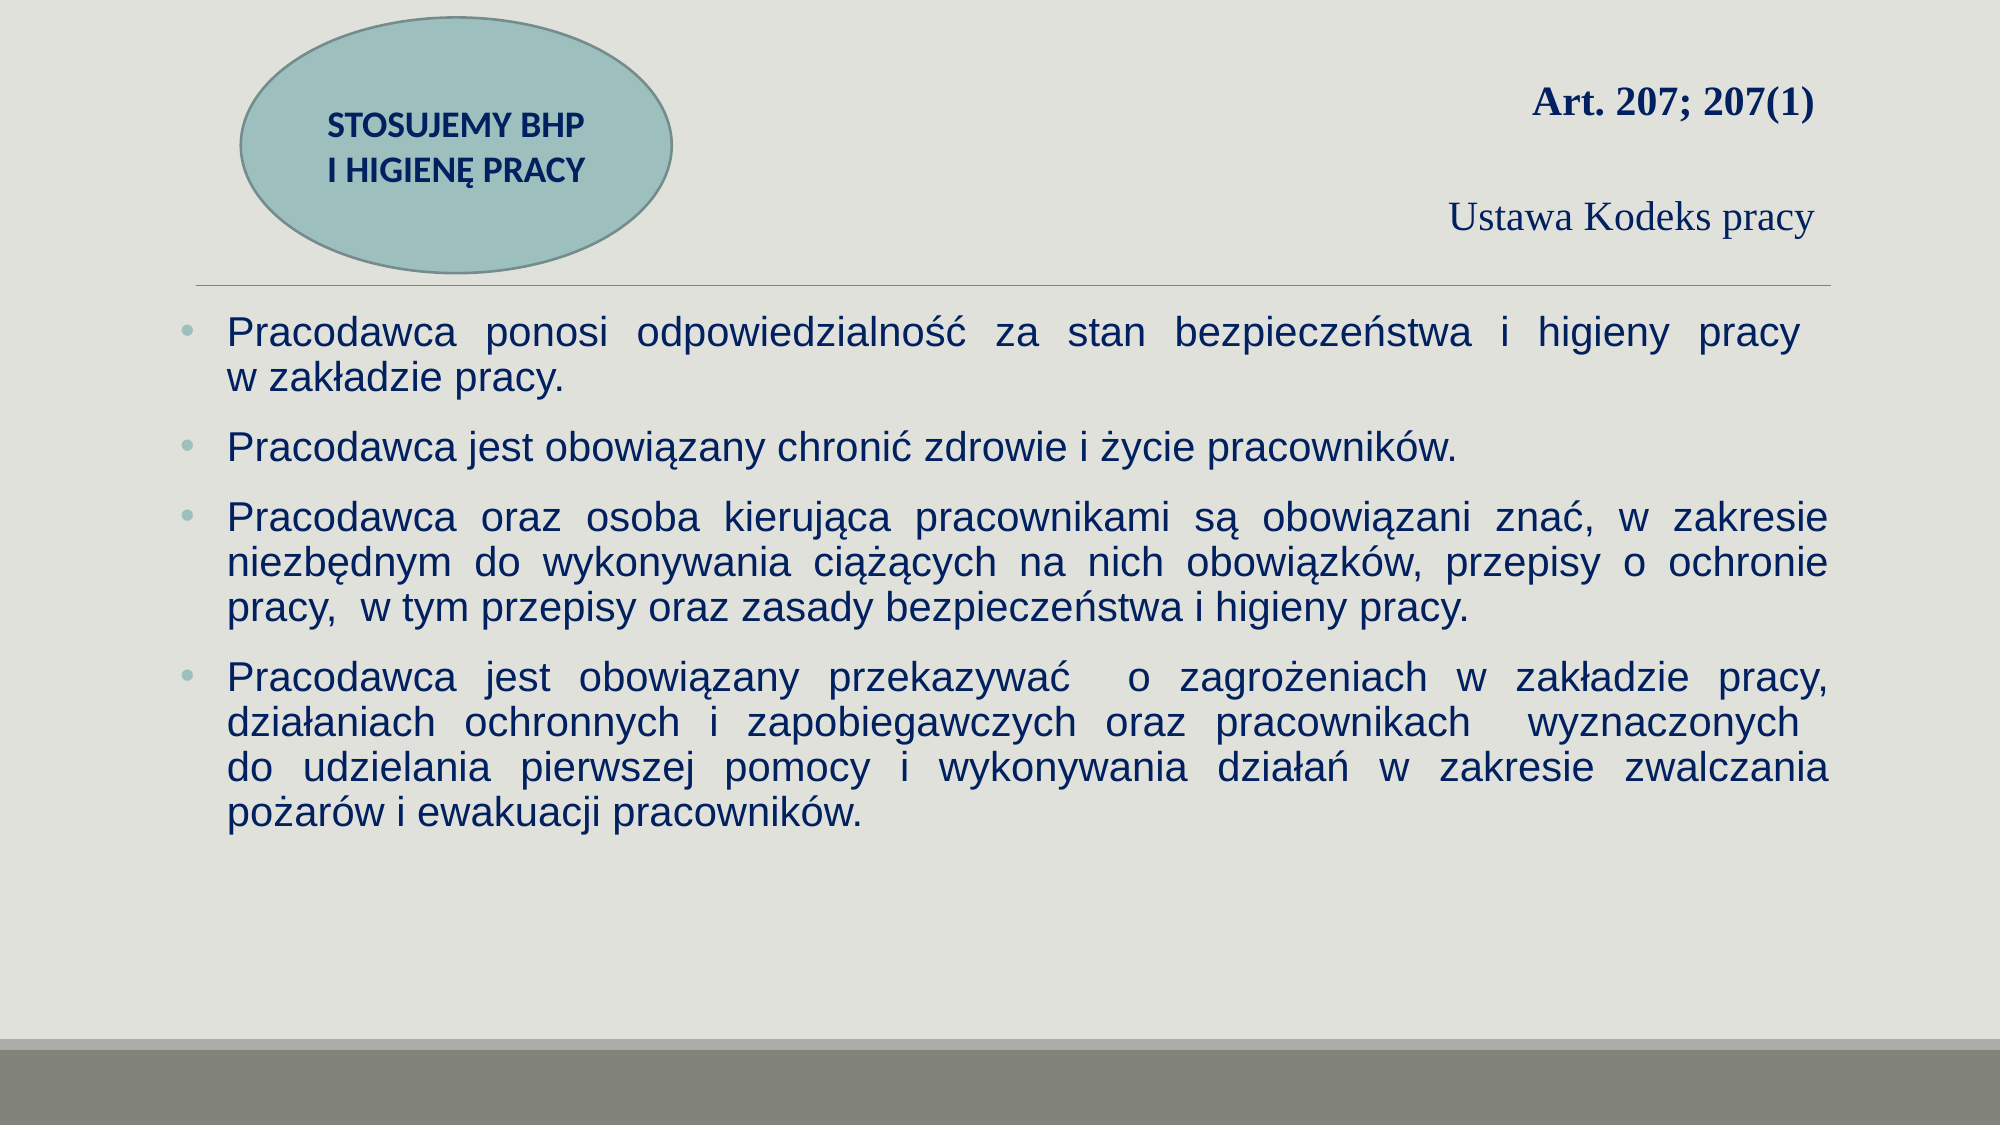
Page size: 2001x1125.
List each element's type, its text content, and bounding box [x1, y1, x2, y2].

list Pracodawca ponosi odpowiedzialność za stan bezpieczeństwa i higieny pracy w zakładzie pracy. Pracodawca jest obowiązany chronić zdrowie i życie pracowników. Pracodawca oraz osoba kierująca pracownikami są obowiązani znać, w zakresie niezbędnym do wykonywania ciążących na nich obowiązków, przepisy o ochronie pracy, w tym przepisy oraz zasady bezpieczeństwa i higieny pracy. Pracodawca jest obowiązany przekazywać o zagrożeniach w zakładzie pracy, działaniach ochronnych i zapobiegawczych oraz pracownikach wyznaczonych do udzielania pierwszej pomocy i wykonywania działań w zakresie zwalczania pożarów i ewakuacji pracowników. [180, 302, 1830, 963]
text_box Art. 207; 207(1) Ustawa Kodeks pracy [830, 58, 1830, 246]
text_box STOSUJEMY BHP I HIGIENĘ PRACY [239, 16, 674, 275]
